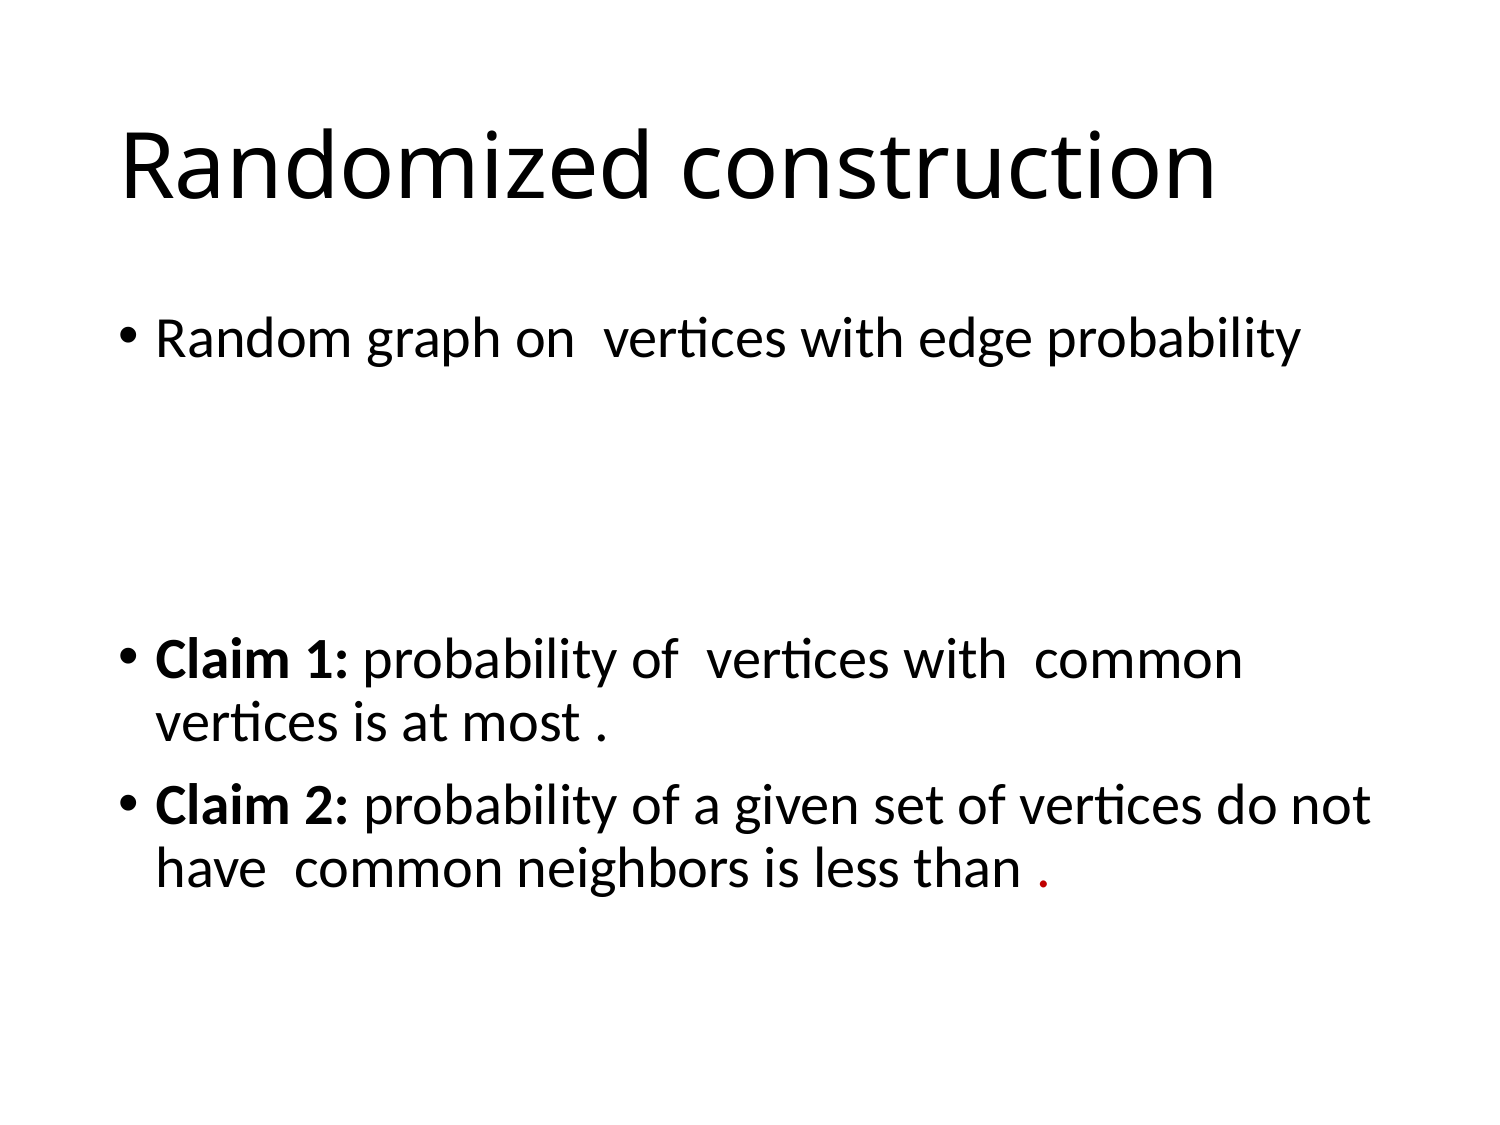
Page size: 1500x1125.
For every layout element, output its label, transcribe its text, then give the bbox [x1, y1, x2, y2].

title Randomized construction [103, 59, 1397, 278]
